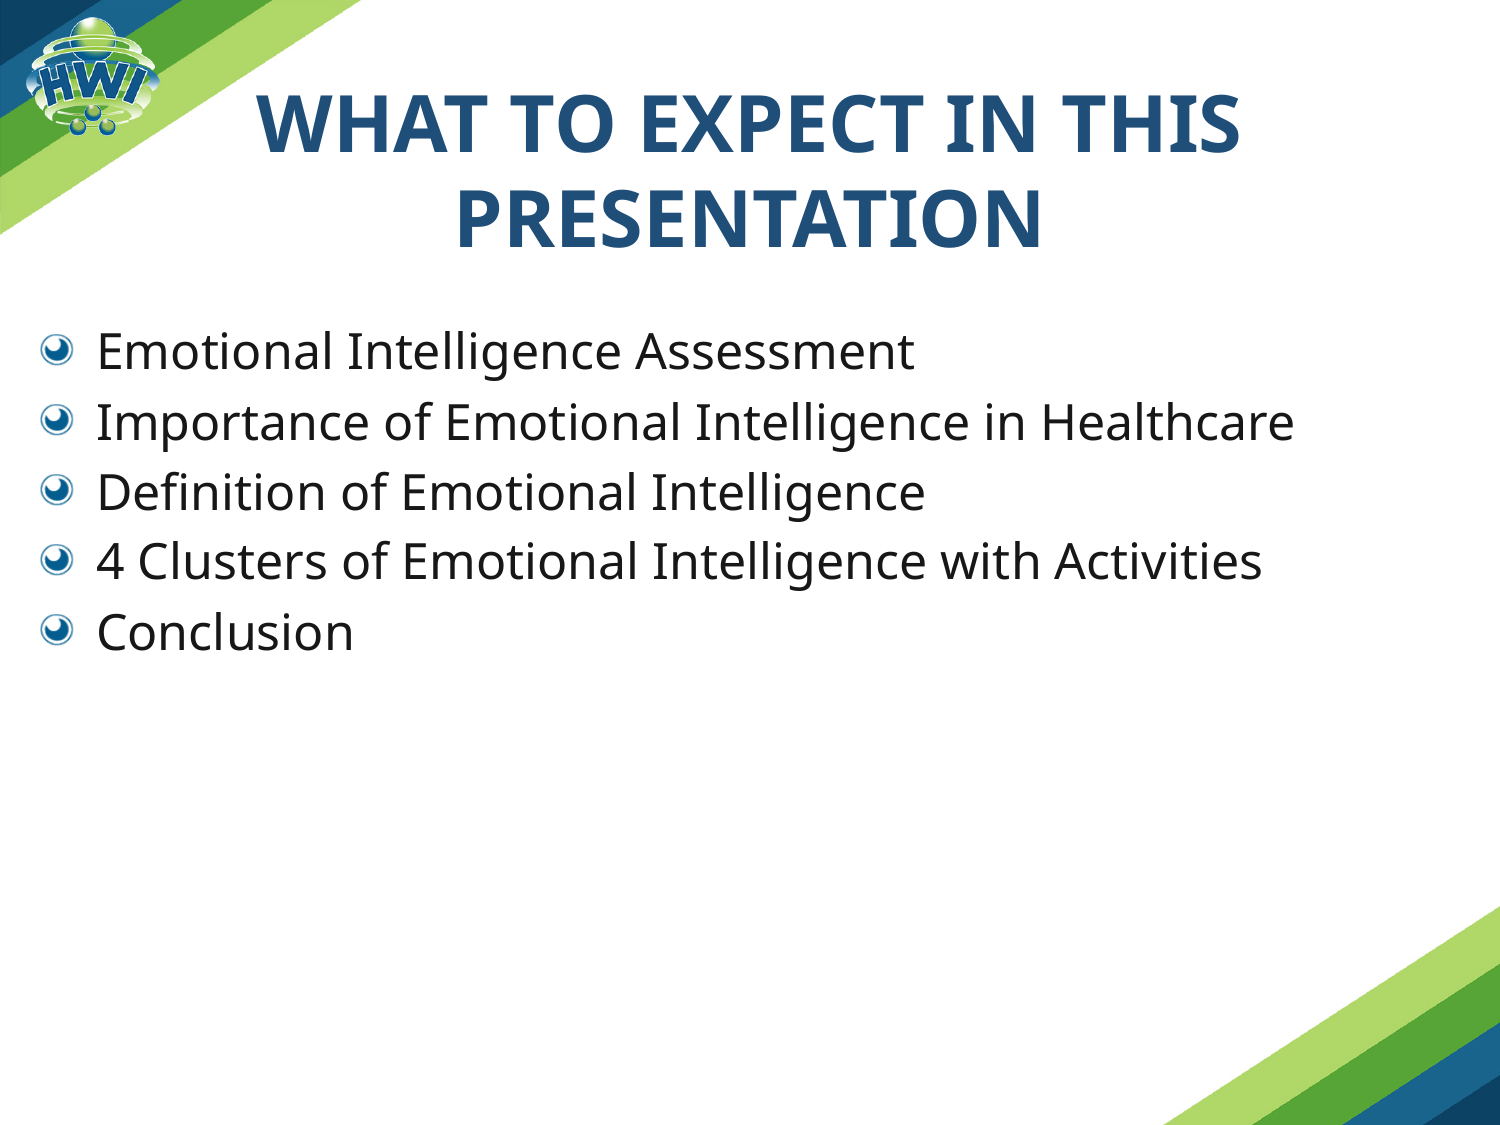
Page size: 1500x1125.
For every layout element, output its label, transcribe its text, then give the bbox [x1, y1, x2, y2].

picture [39, 542, 76, 578]
picture [39, 402, 76, 438]
picture [0, 0, 1500, 1125]
list Emotional Intelligence Assessment Importance of Emotional Intelligence in Healthcare Definition of Emotional Intelligence 4 Clusters of Emotional Intelligence with Activities Conclusion [24, 312, 1500, 1055]
picture [39, 332, 76, 368]
picture [39, 612, 76, 648]
picture [39, 472, 76, 508]
title What to Expect in this Presentation [75, 75, 1425, 263]
